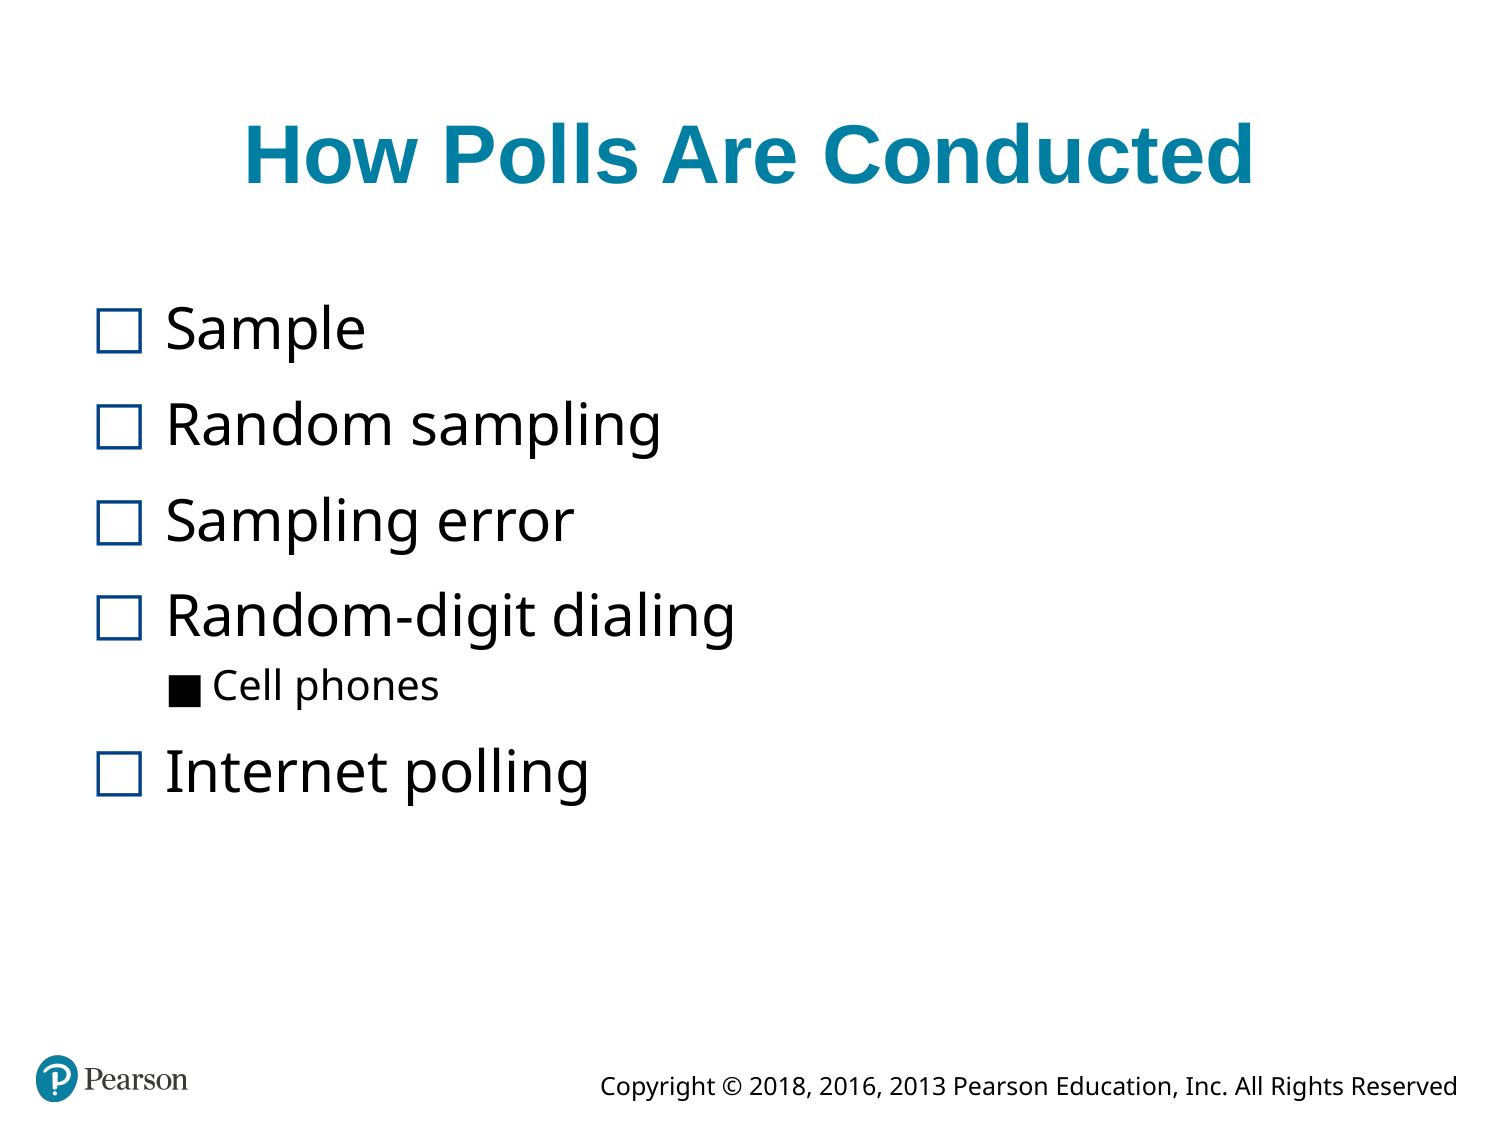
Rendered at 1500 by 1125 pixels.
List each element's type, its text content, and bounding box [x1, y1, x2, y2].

picture [44, 1064, 70, 1089]
list Sample Random sampling Sampling error Random-digit dialing Cell phones Internet polling [75, 262, 1425, 1005]
title How Polls Are Conducted [75, 35, 1425, 216]
picture [36, 1088, 47, 1102]
picture [62, 1055, 188, 1102]
picture [36, 1055, 52, 1071]
